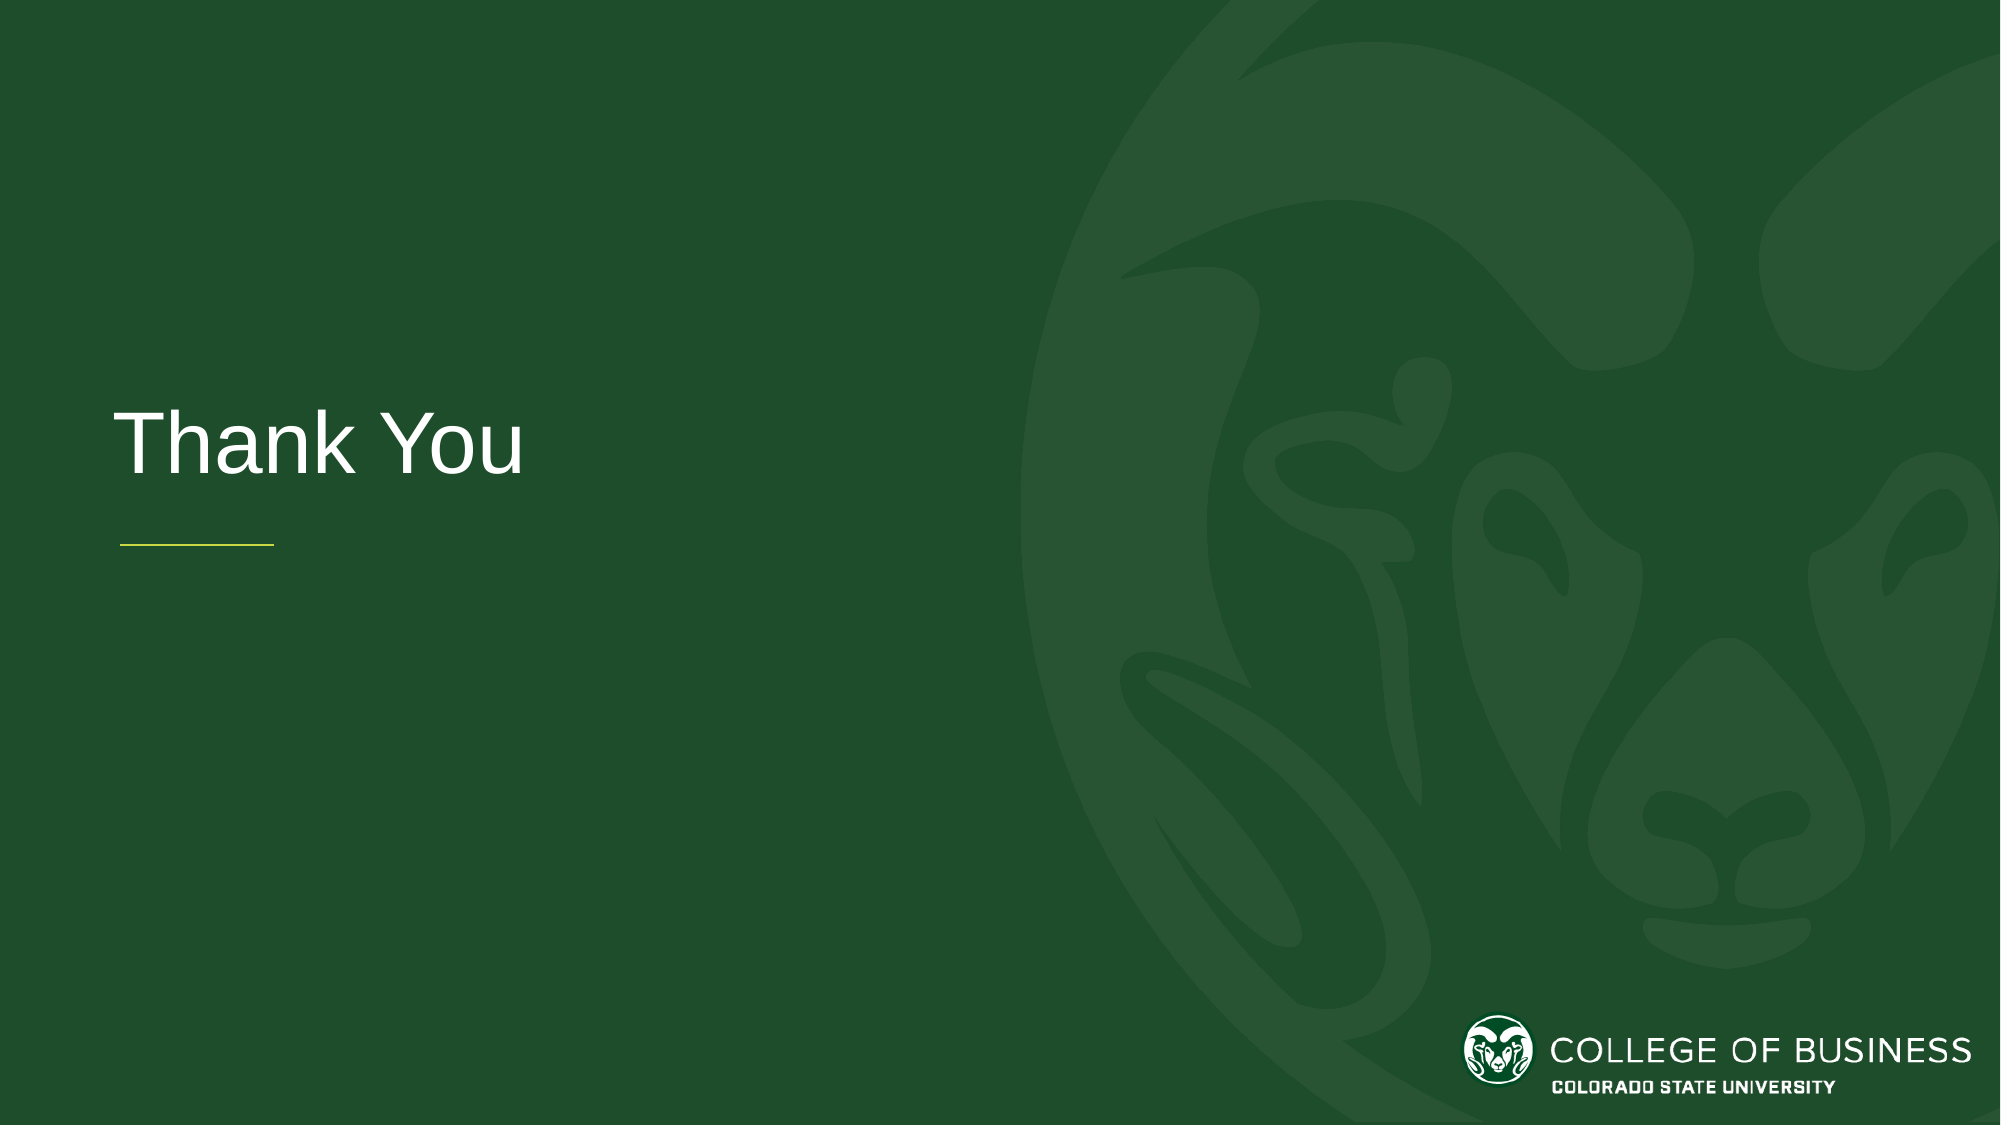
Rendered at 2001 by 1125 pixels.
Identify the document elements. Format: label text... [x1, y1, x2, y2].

list Thank You [0, 348, 1142, 538]
picture [1020, 0, 2000, 1122]
